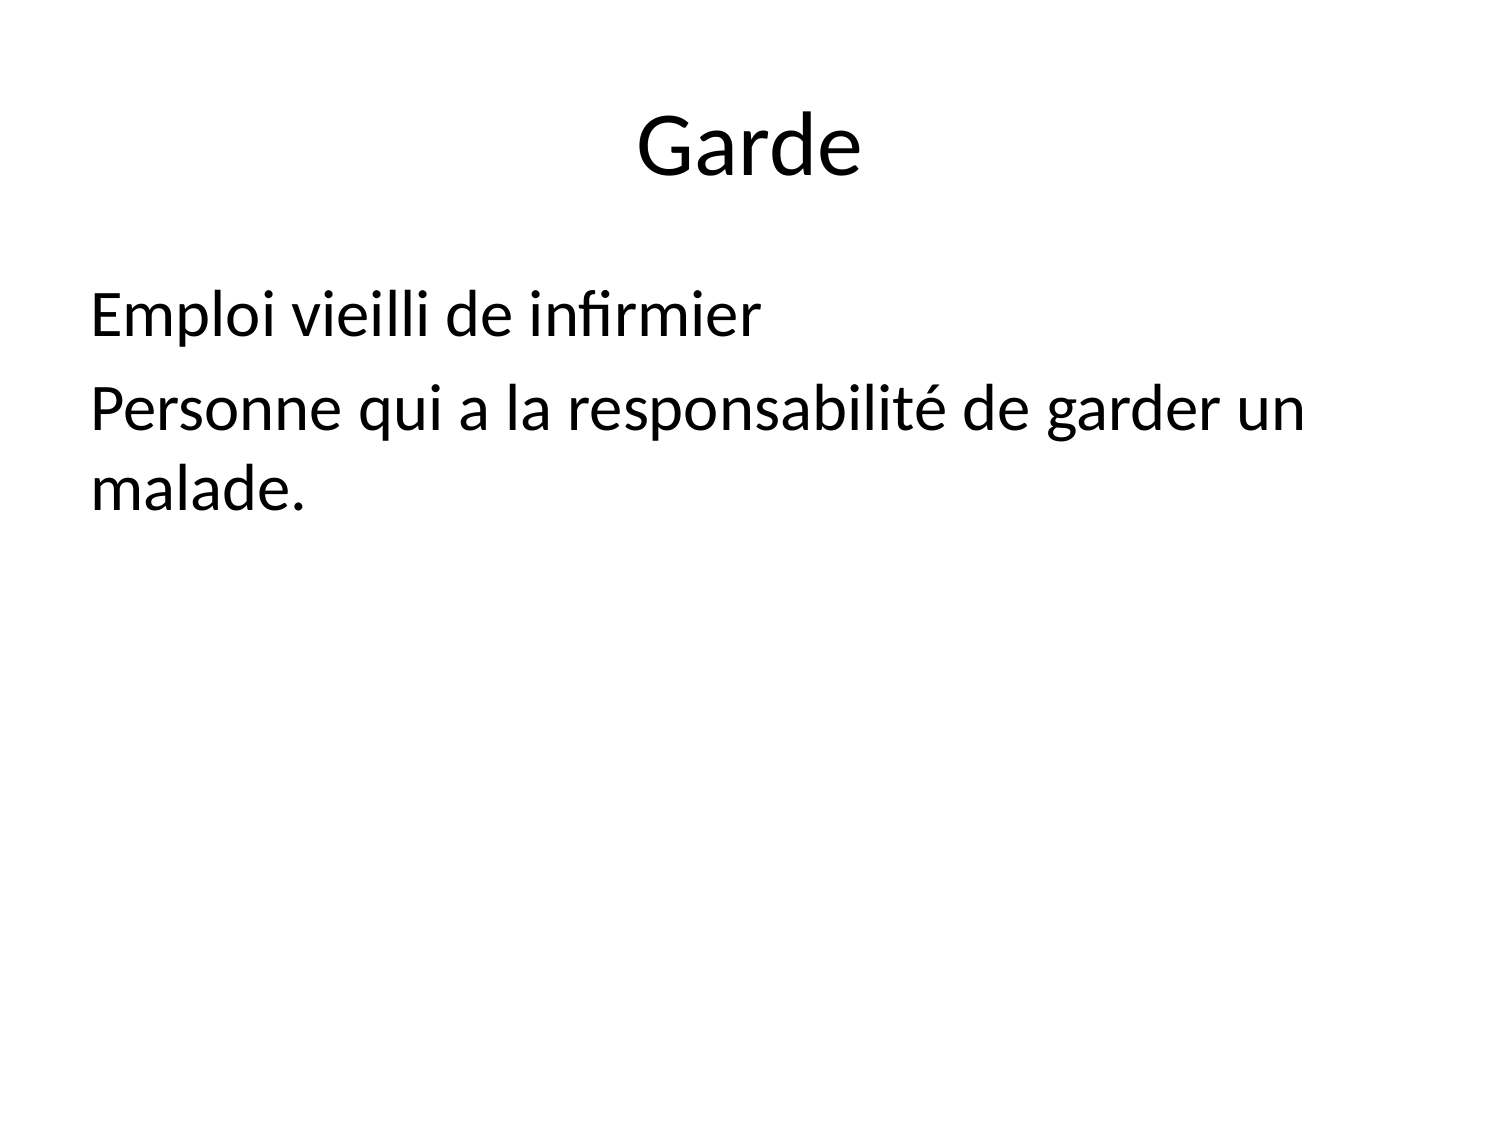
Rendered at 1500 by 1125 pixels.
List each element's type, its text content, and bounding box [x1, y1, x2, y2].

list Emploi vieilli de infirmier Personne qui a la responsabilité de garder un malade. [75, 262, 1425, 1005]
title Garde [75, 45, 1425, 233]
